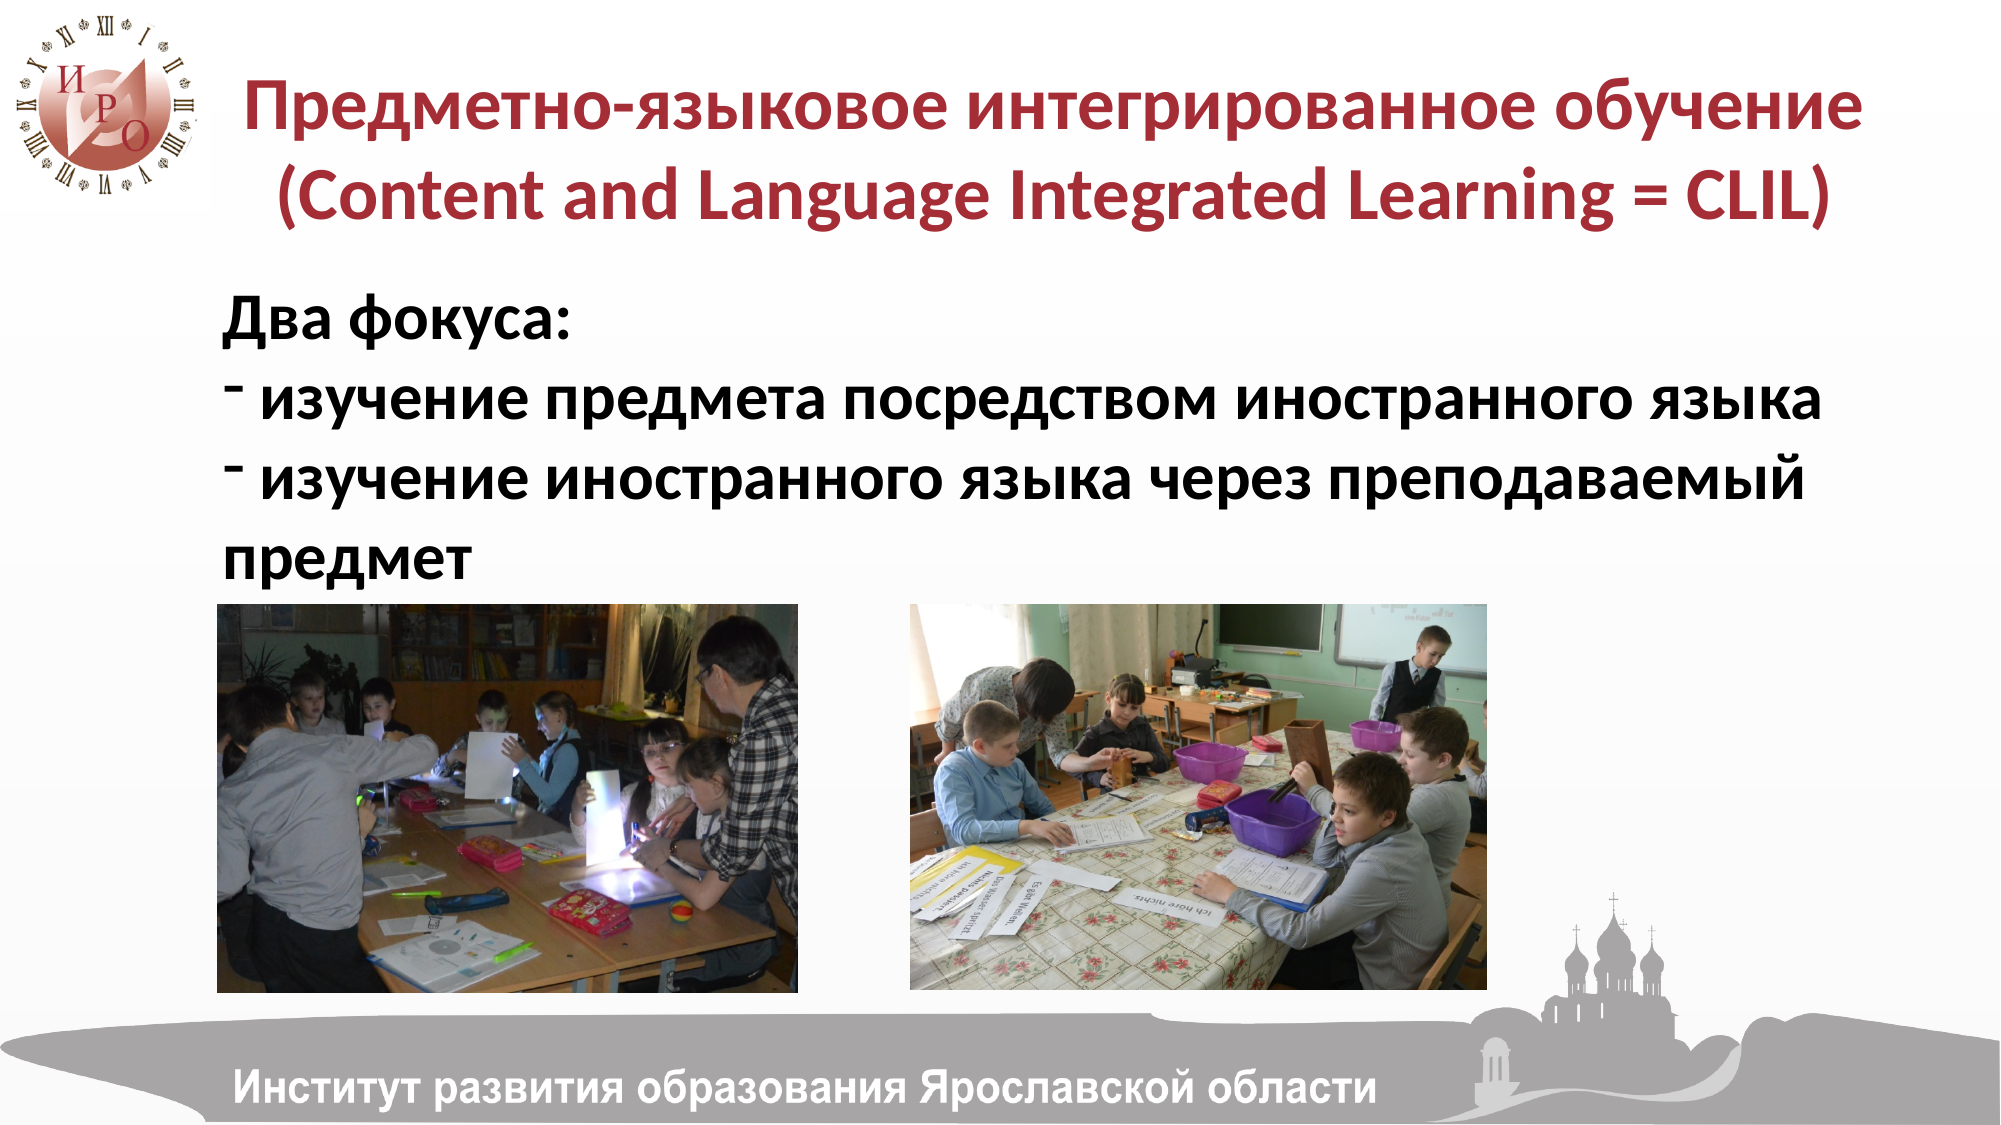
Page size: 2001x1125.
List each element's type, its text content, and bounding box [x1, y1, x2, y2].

text_box Предметно-языковое интегрированное обучение (Content and Language Integrated Learning = CLIL) [220, 47, 1888, 242]
text_box Два фокуса: изучение предмета посредством иностранного языка изучение иностранного языка через преподаваемый предмет [207, 265, 1890, 601]
picture [0, 604, 2000, 1125]
picture [0, 0, 210, 210]
